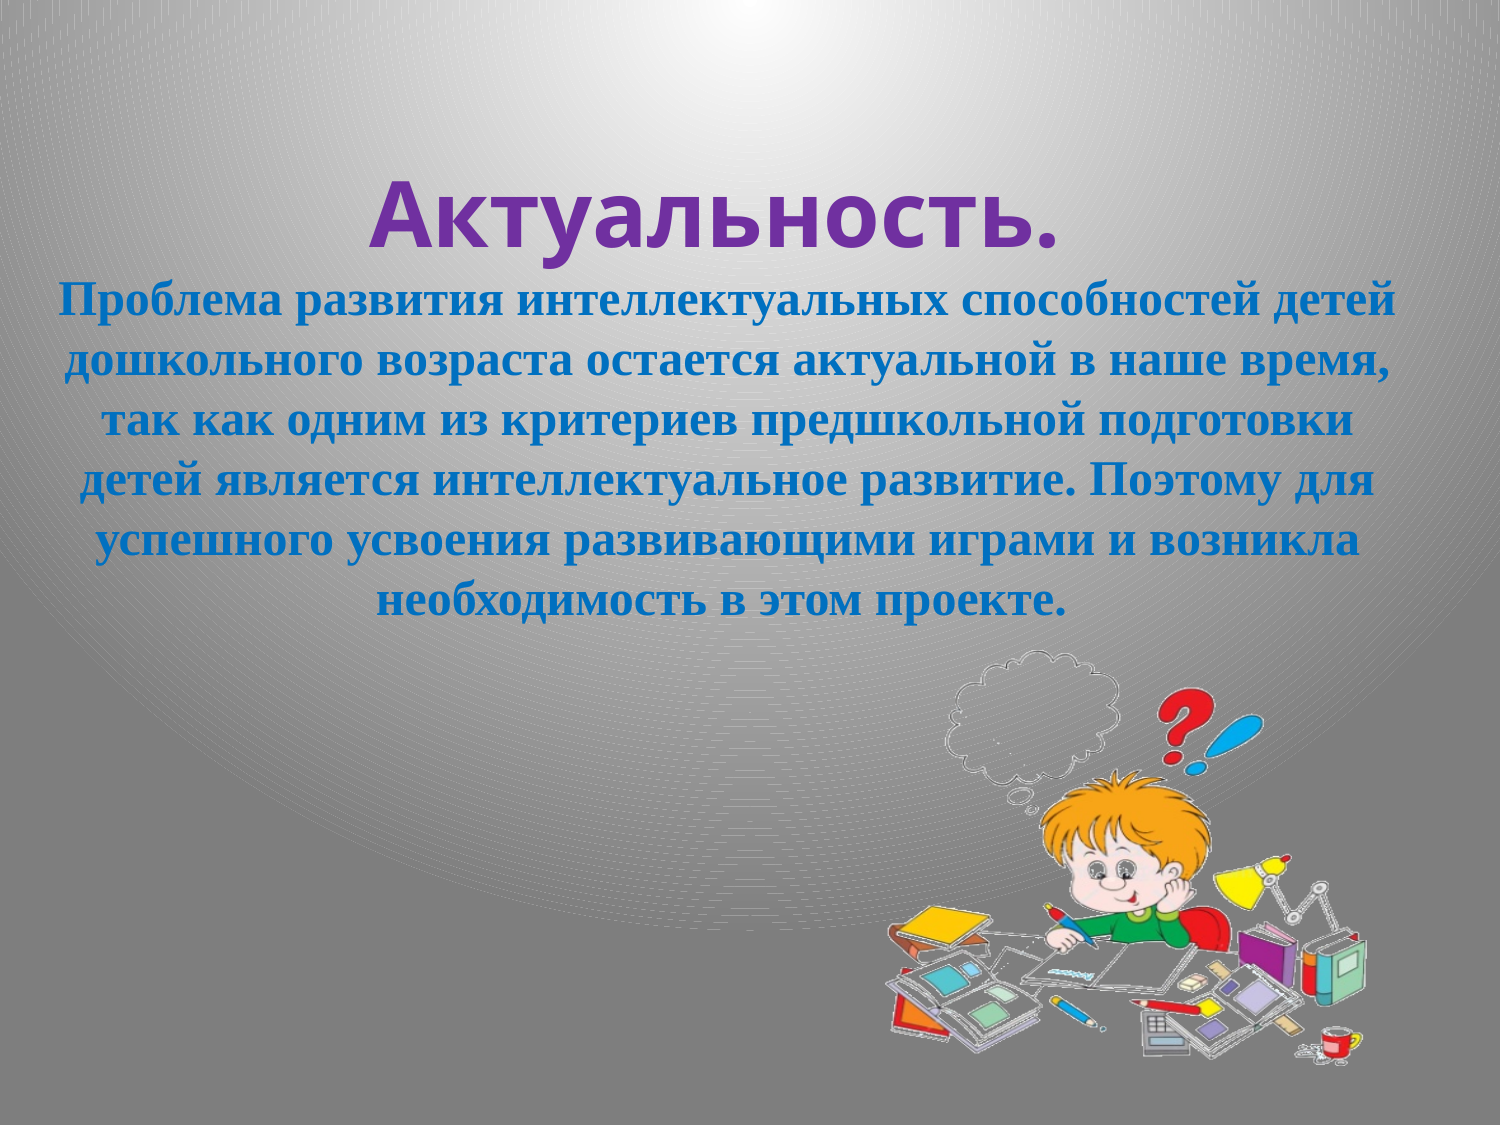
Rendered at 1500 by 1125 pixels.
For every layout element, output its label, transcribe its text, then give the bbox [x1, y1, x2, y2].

title Актуальность. Проблема развития интеллектуальных способностей детей дошкольного возраста остается актуальной в наше время, так как одним из критериев предшкольной подготовки детей является интеллектуальное развитие. Поэтому для успешного усвоения развивающими играми и возникла необходимость в этом проекте. [29, 90, 1426, 752]
picture [879, 644, 1372, 1071]
